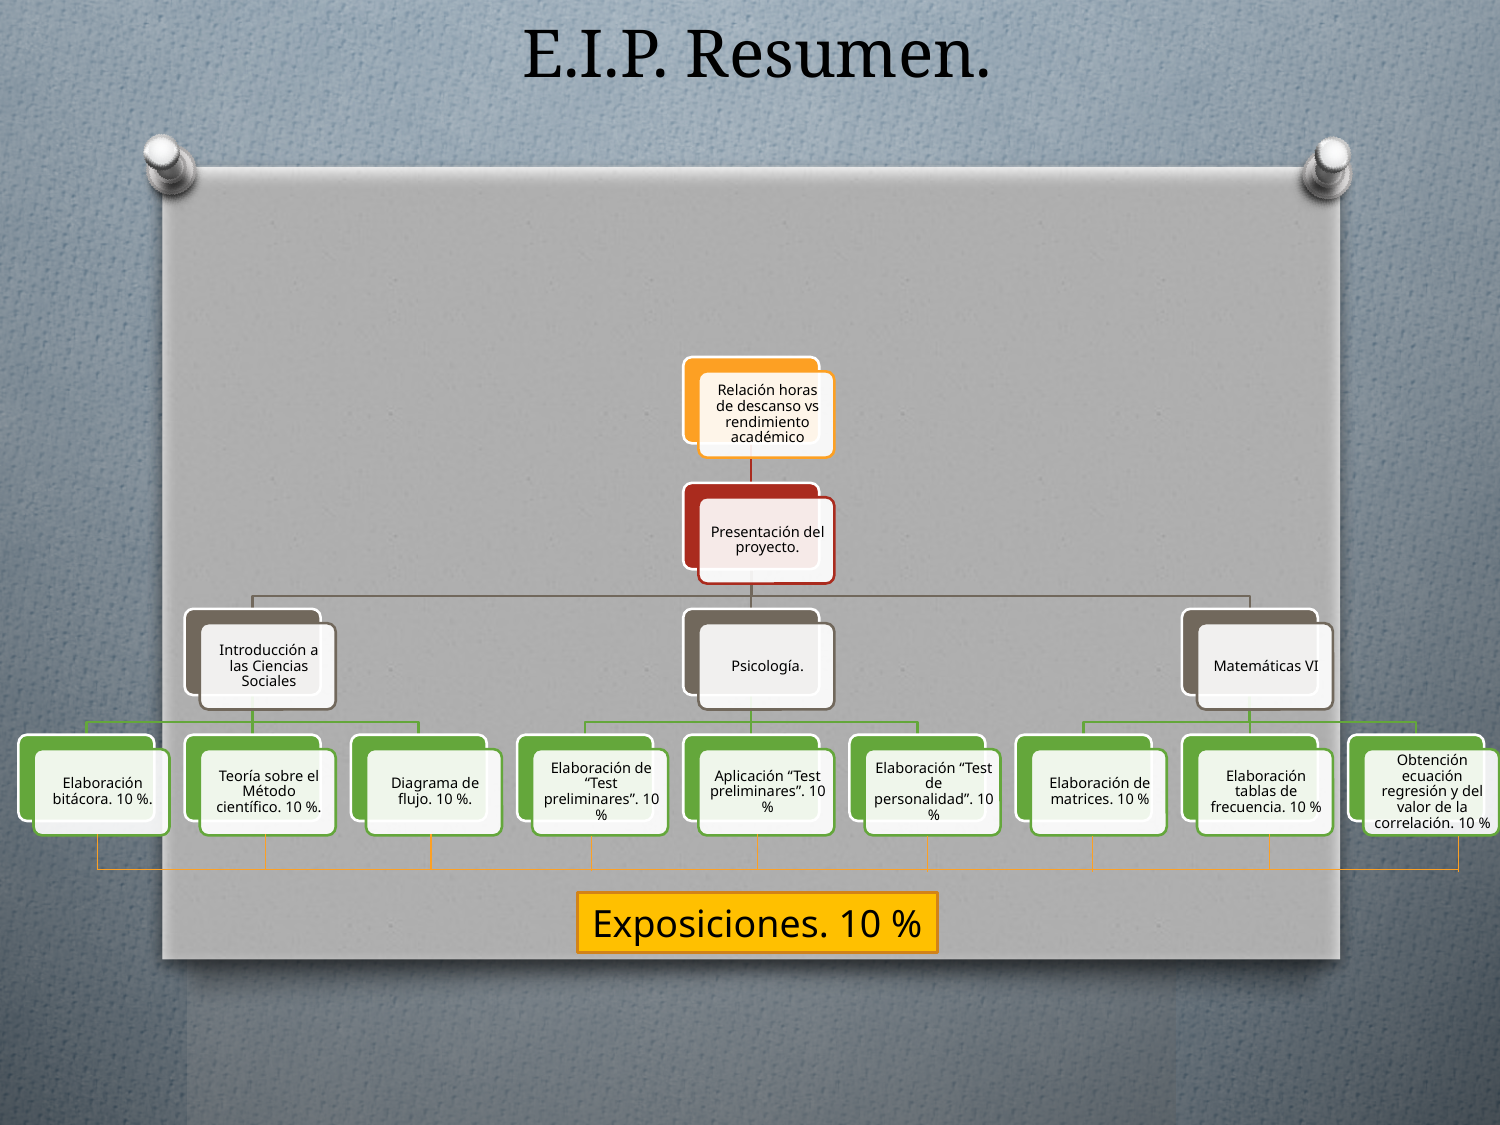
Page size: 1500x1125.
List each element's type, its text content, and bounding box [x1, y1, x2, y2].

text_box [17, 98, 1500, 1095]
text_box E.I.P. Resumen. [227, 3, 1288, 98]
